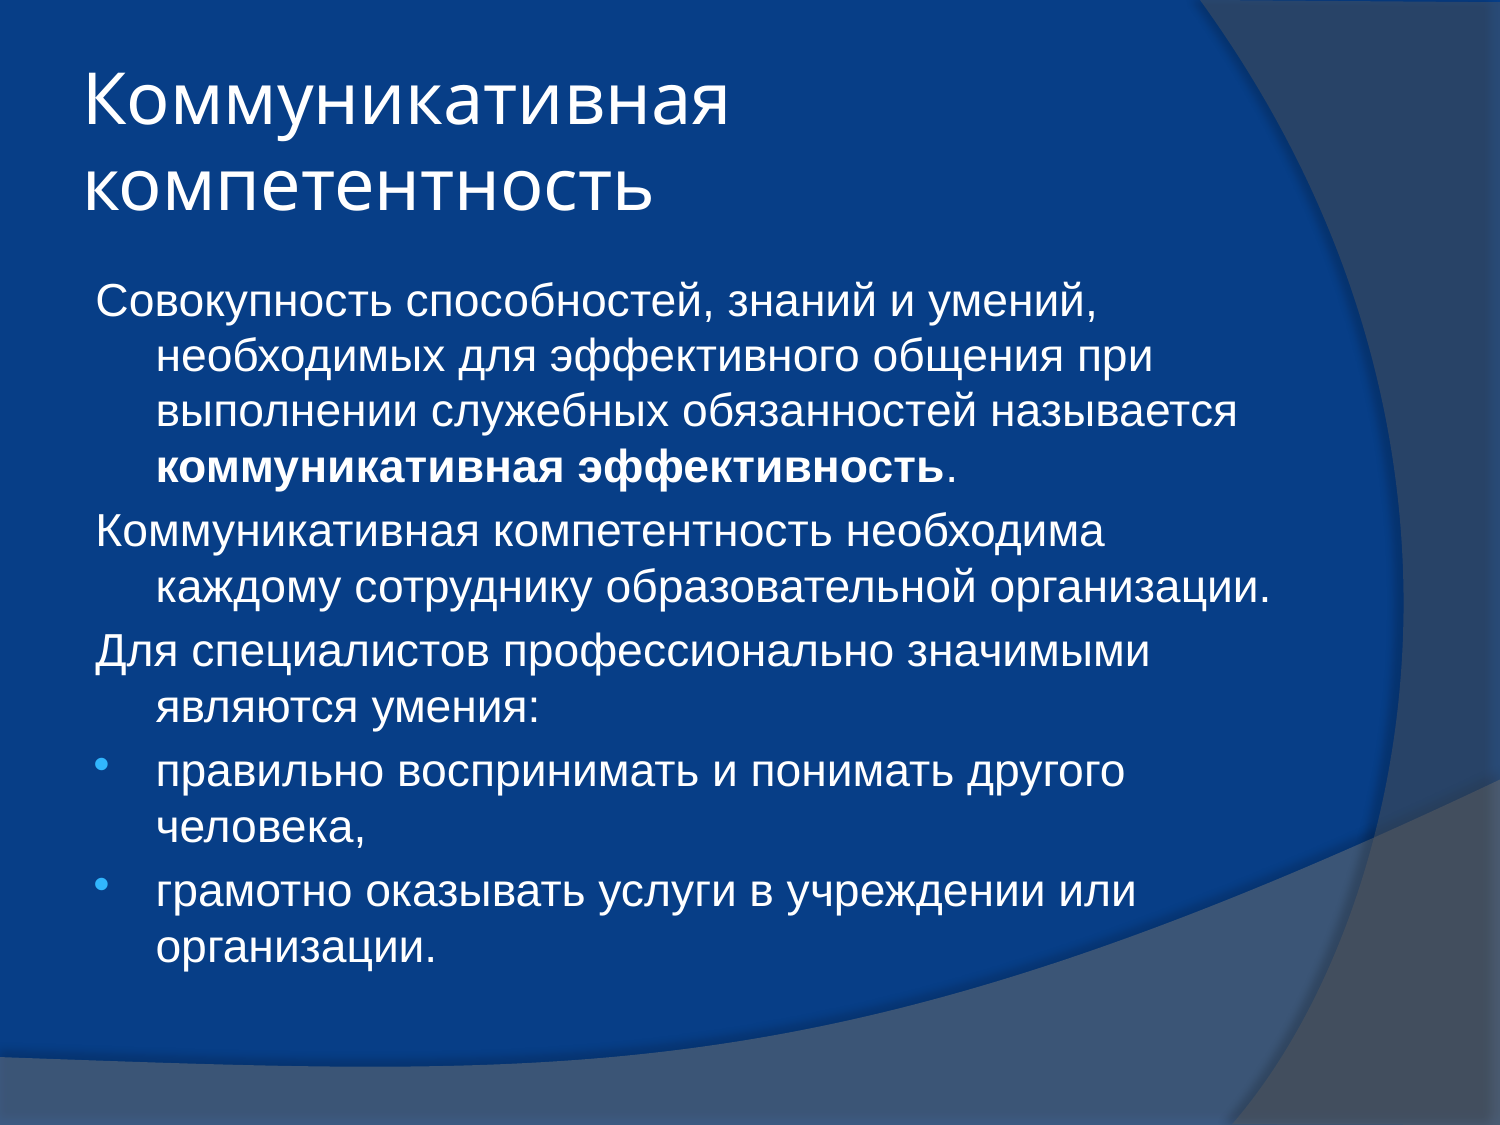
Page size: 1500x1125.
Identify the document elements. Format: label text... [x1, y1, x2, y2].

list Совокупность способностей, знаний и умений, необходимых для эффективного общения при выполнении служебных обязанностей называется коммуникативная эффективность. Коммуникативная компетентность необходима каждому сотруднику образовательной организации. Для специалистов профессионально значимыми являются умения: правильно воспринимать и понимать другого человека, грамотно оказывать услуги в учреждении или организации. [75, 262, 1300, 1005]
title Коммуникативная компетентность [75, 45, 1300, 233]
